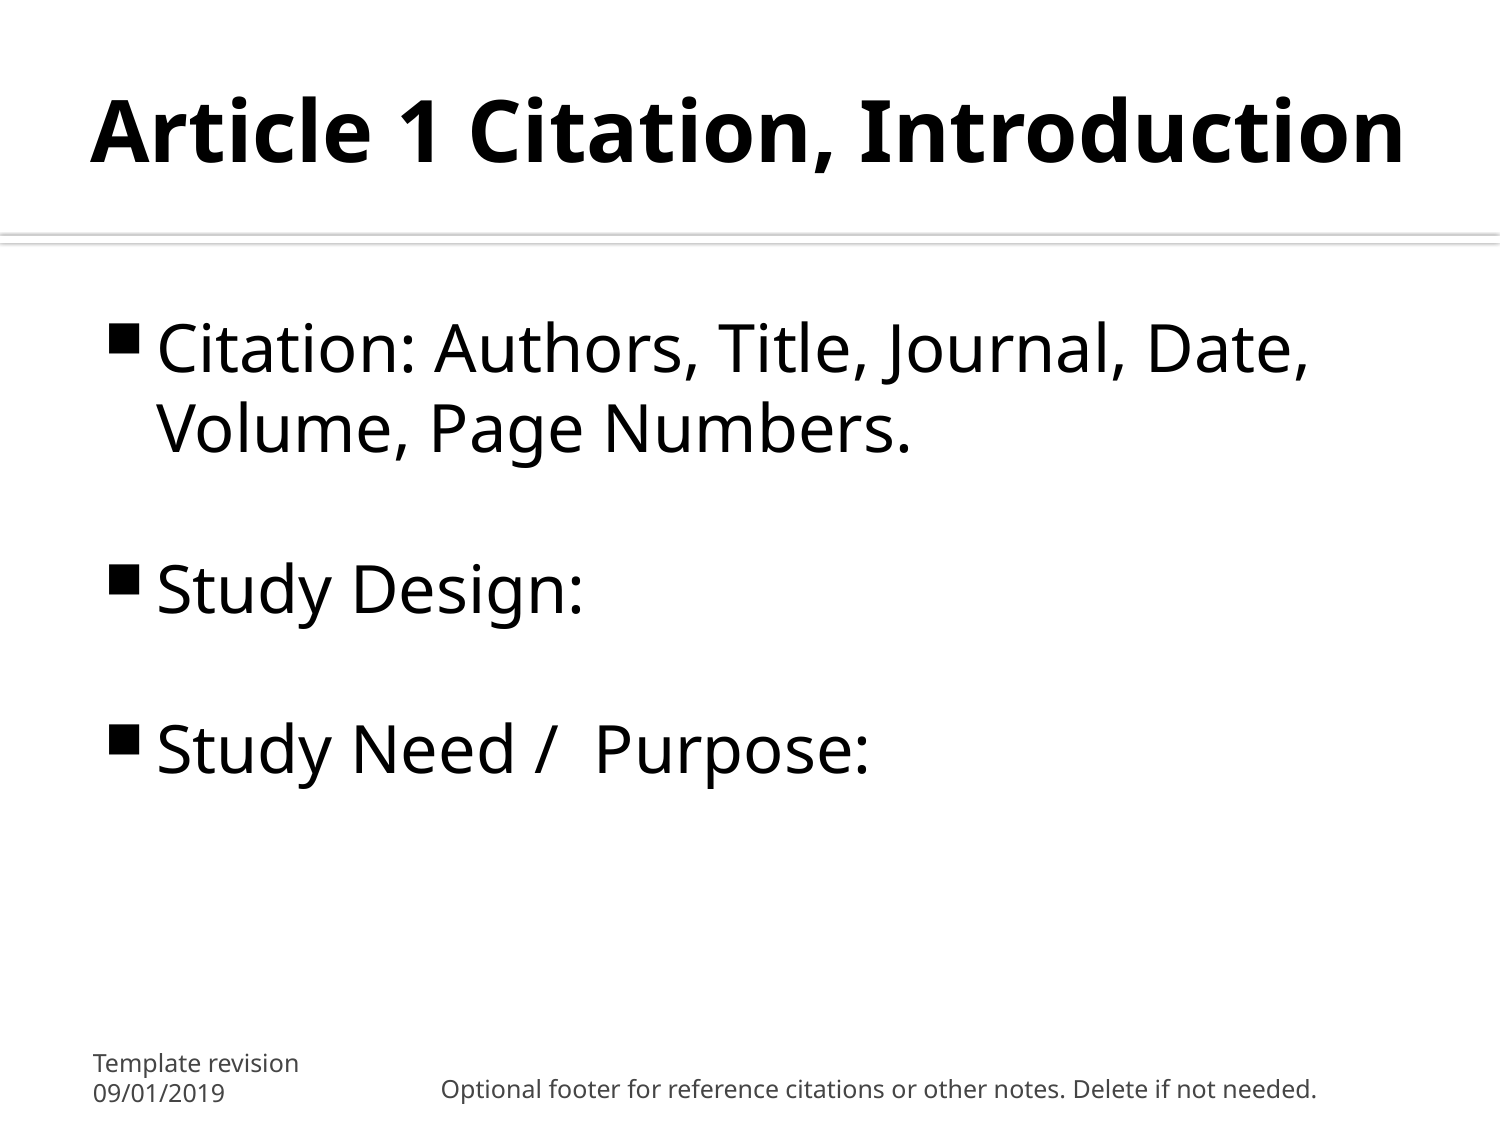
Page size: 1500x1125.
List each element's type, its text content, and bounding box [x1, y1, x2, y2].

list Citation: Authors, Title, Journal, Date, Volume, Page Numbers. Study Design: Study Need / Purpose: [75, 291, 1425, 1050]
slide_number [75, 1062, 425, 1108]
footer Optional footer for reference citations or other notes. Delete if not needed. [433, 1062, 1337, 1108]
title Article 1 Citation, Introduction [75, 25, 1425, 231]
